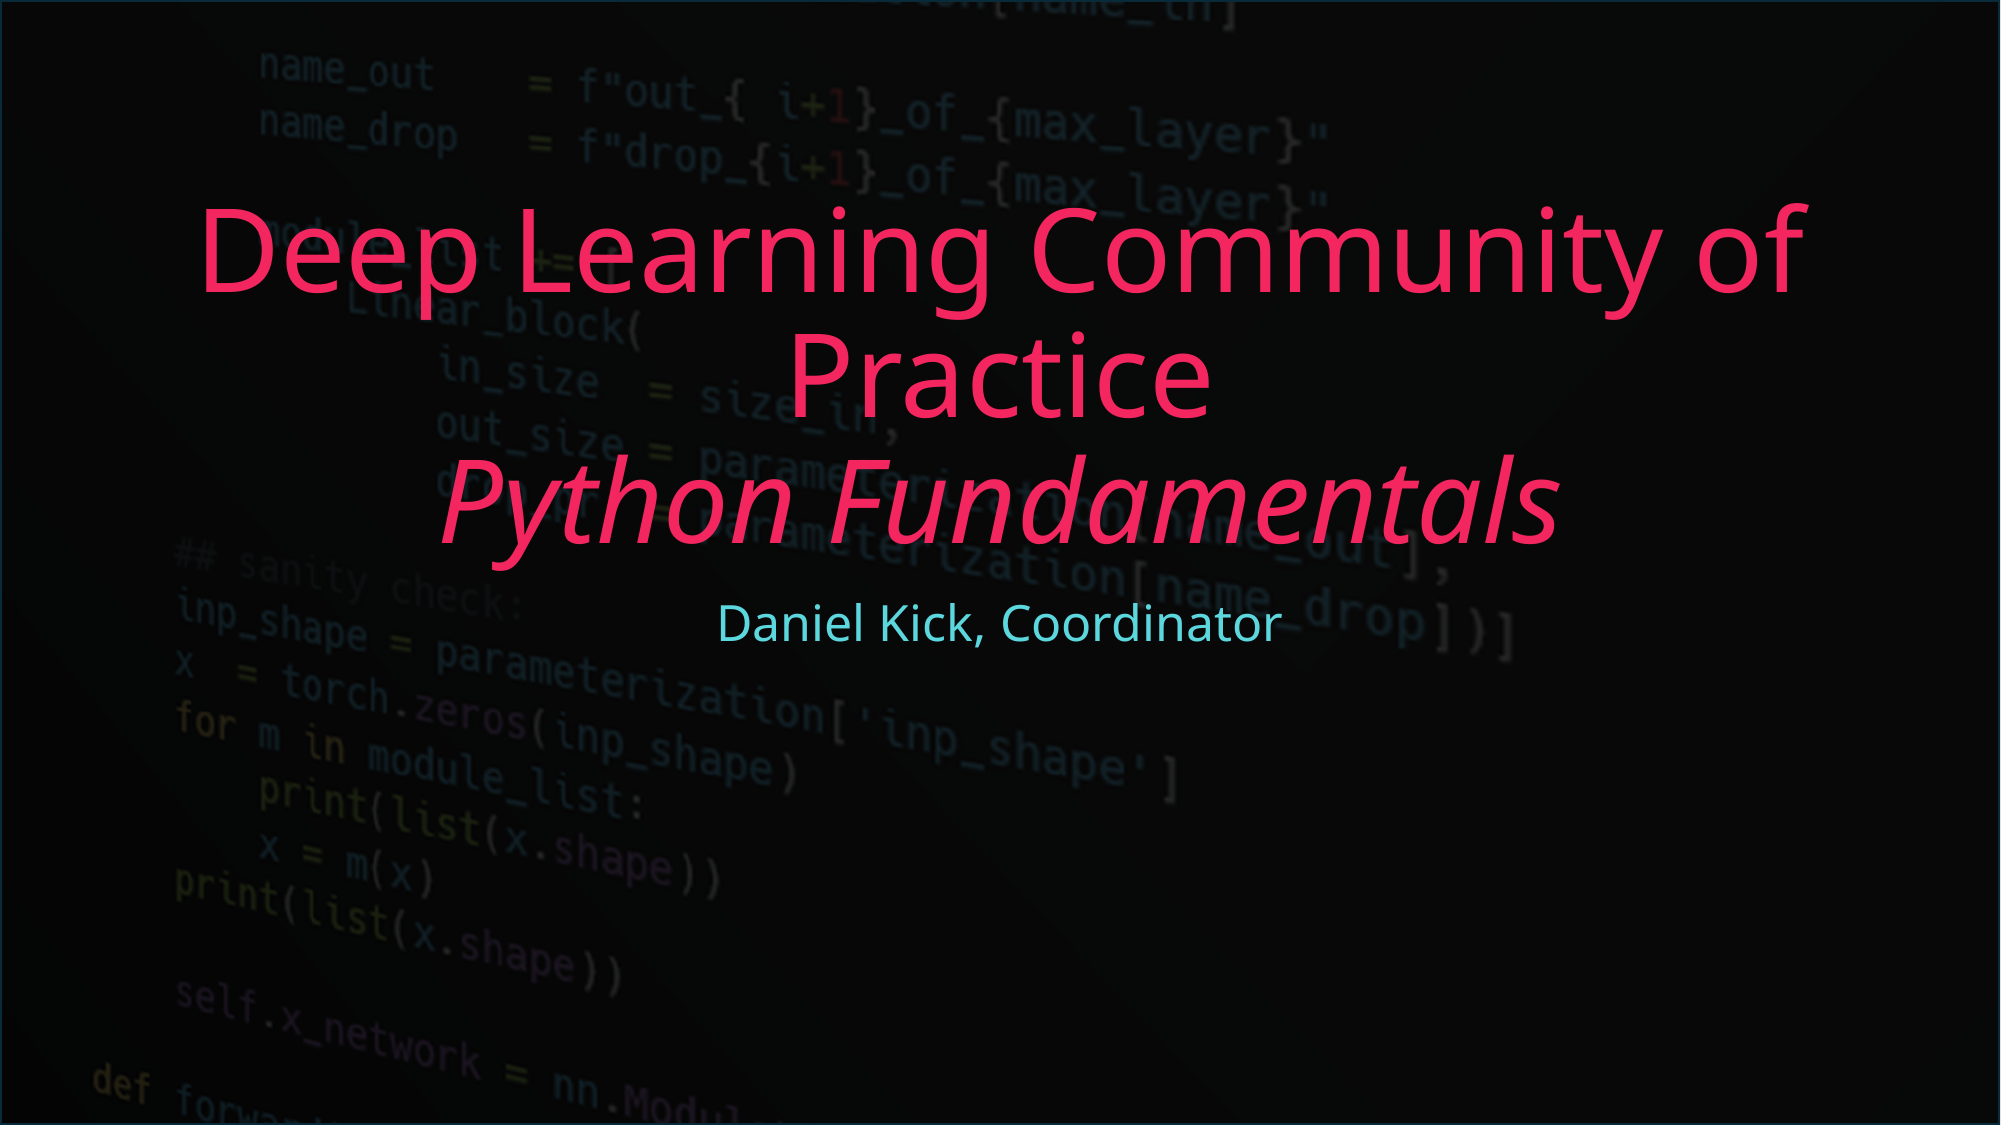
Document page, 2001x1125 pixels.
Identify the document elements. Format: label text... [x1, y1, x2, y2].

subtitle Daniel Kick, Coordinator [249, 590, 1750, 863]
title Deep Learning Community of Practice Python Fundamentals [0, 184, 2000, 576]
